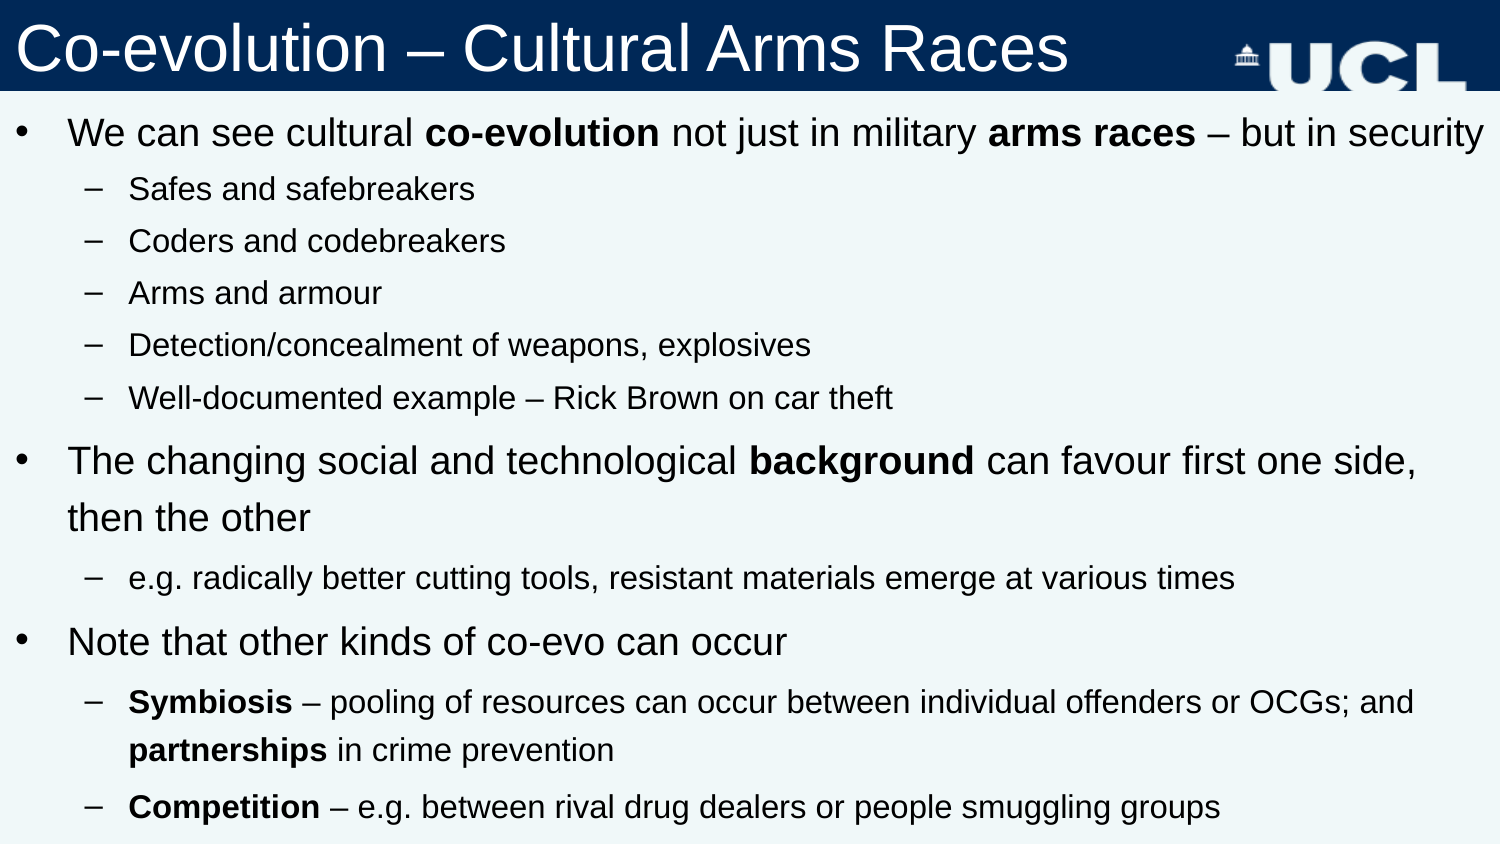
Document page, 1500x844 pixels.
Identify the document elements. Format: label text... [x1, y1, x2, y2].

list We can see cultural co-evolution not just in military arms races – but in security Safes and safebreakers Coders and codebreakers Arms and armour Detection/concealment of weapons, explosives Well-documented example – Rick Brown on car theft The changing social and technological background can favour first one side, then the other e.g. radically better cutting tools, resistant materials emerge at various times Note that other kinds of co-evo can occur Symbiosis – pooling of resources can occur between individual offenders or OCGs; and partnerships in crime prevention Competition – e.g. between rival drug dealers or people smuggling groups [0, 90, 1500, 844]
title Co-evolution – Cultural Arms Races [0, 0, 1220, 91]
